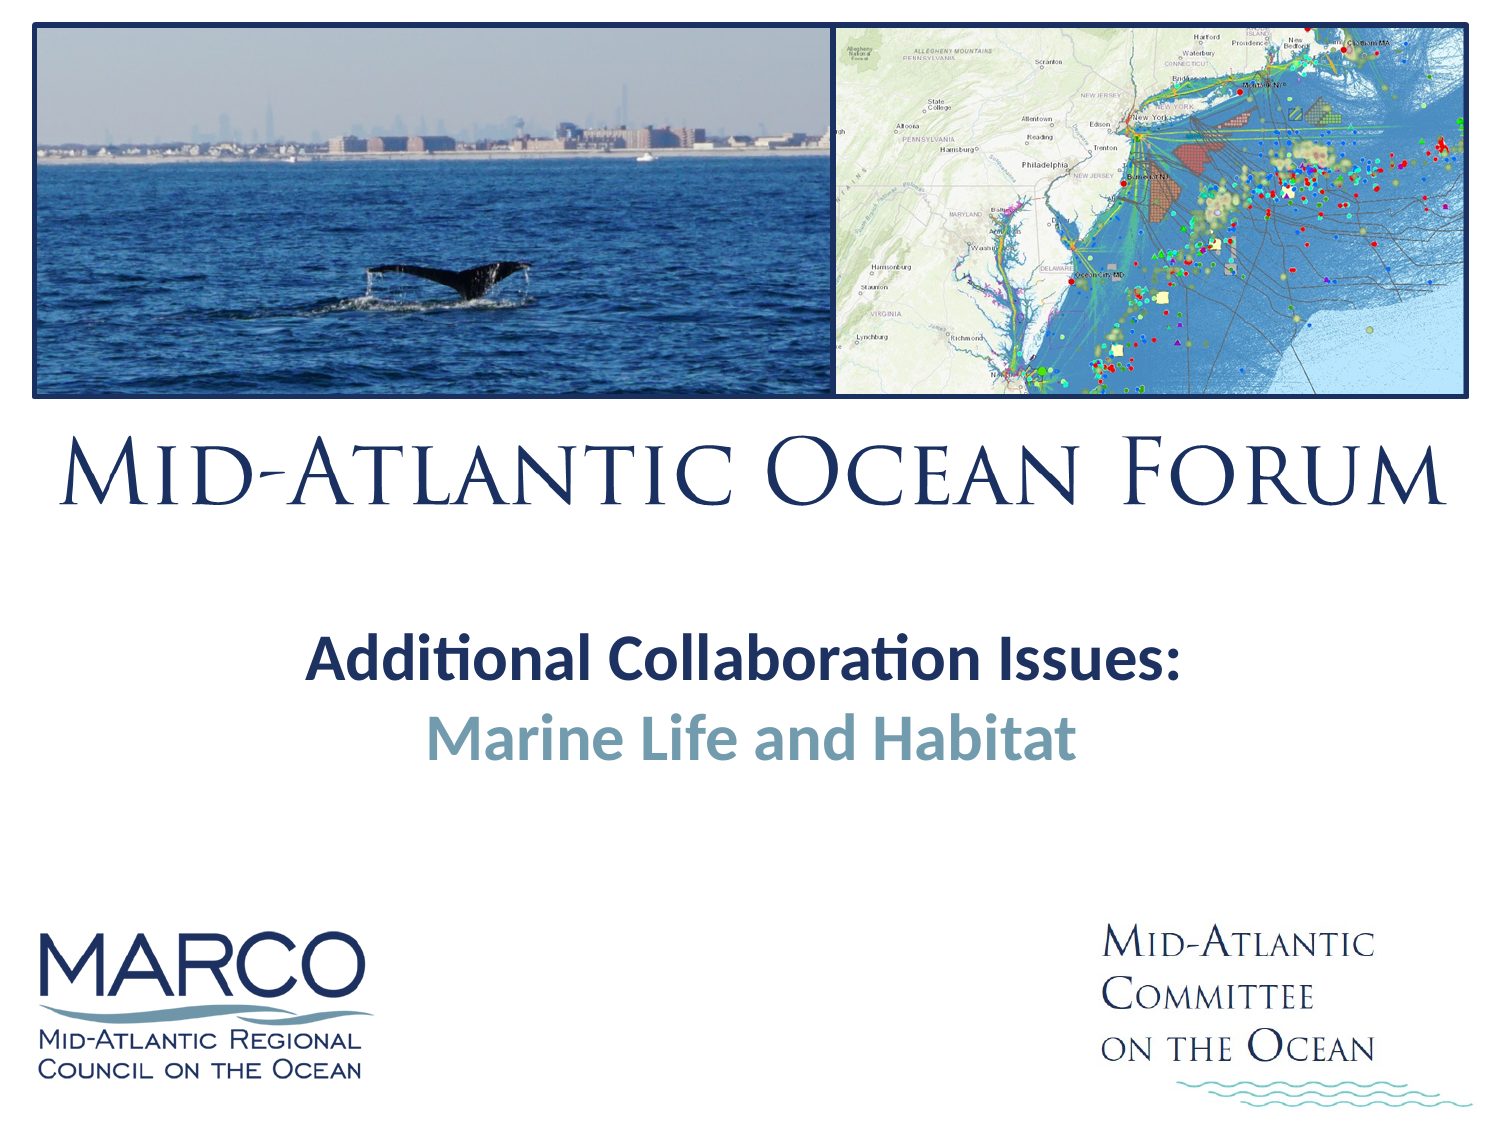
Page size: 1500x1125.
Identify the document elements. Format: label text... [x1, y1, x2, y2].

picture [1073, 900, 1477, 1111]
picture [0, 21, 1500, 587]
picture [10, 907, 401, 1104]
text_box Additional Collaboration Issues: Marine Life and Habitat [55, 606, 1448, 784]
